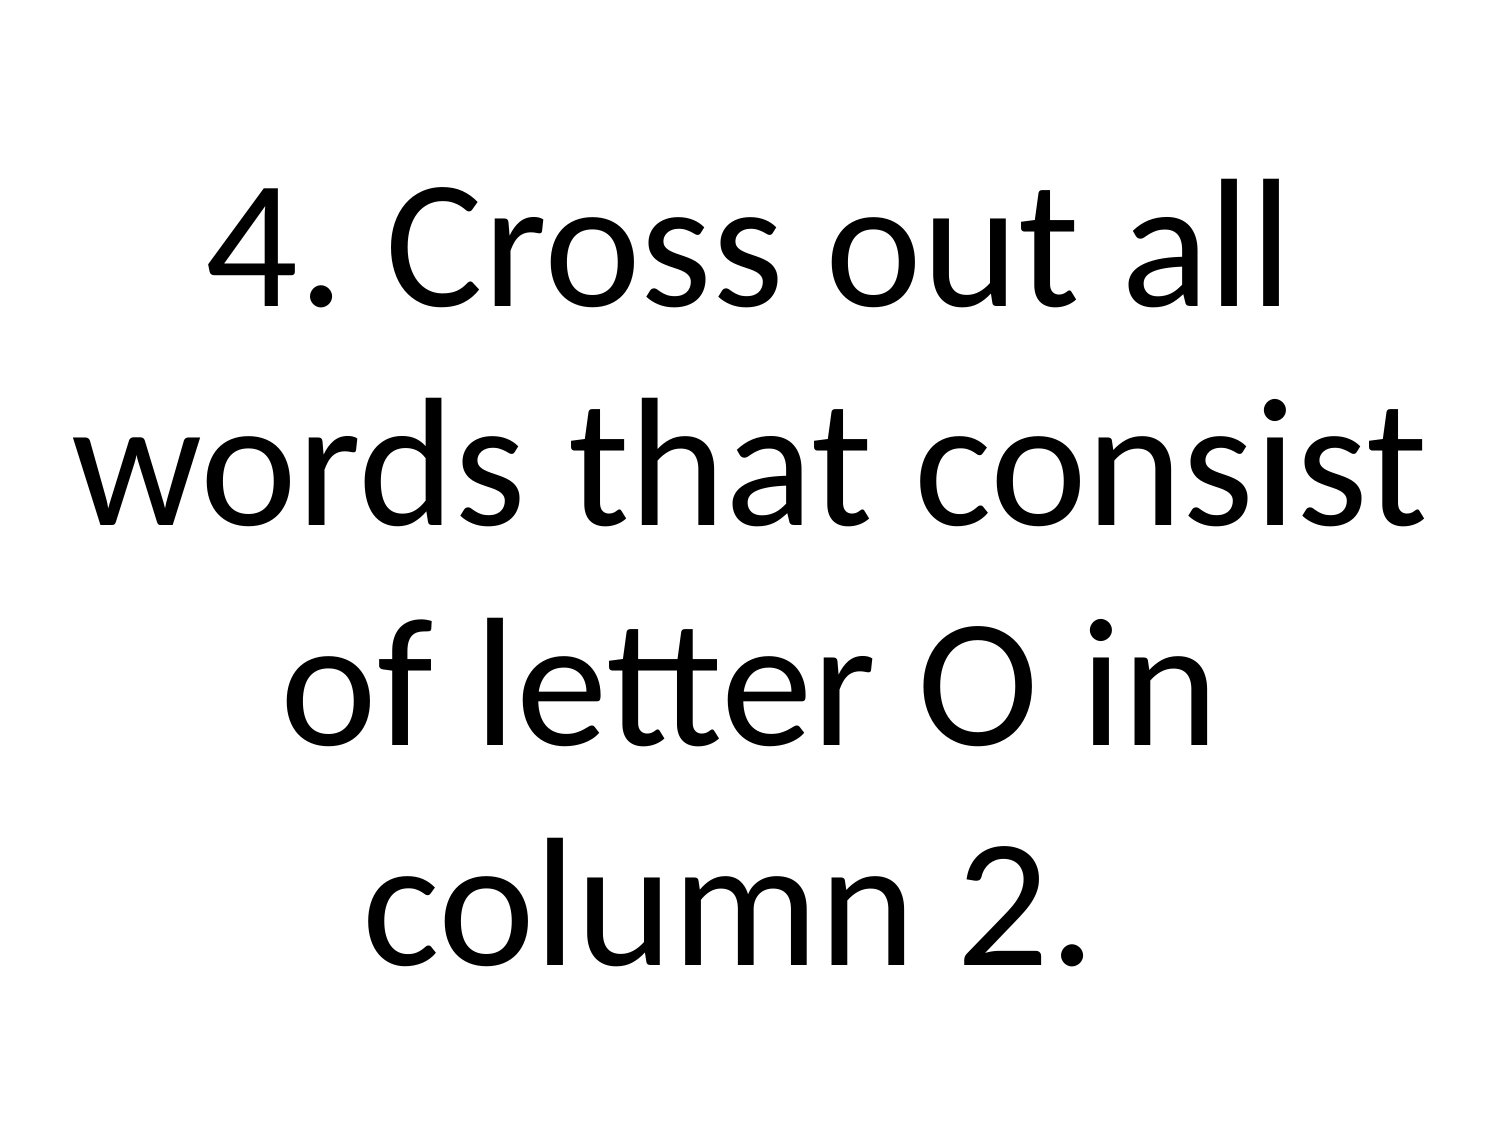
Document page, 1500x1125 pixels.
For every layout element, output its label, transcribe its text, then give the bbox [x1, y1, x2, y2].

title 4. Cross out all words that consist of letter O in column 2. [0, 0, 1500, 1125]
